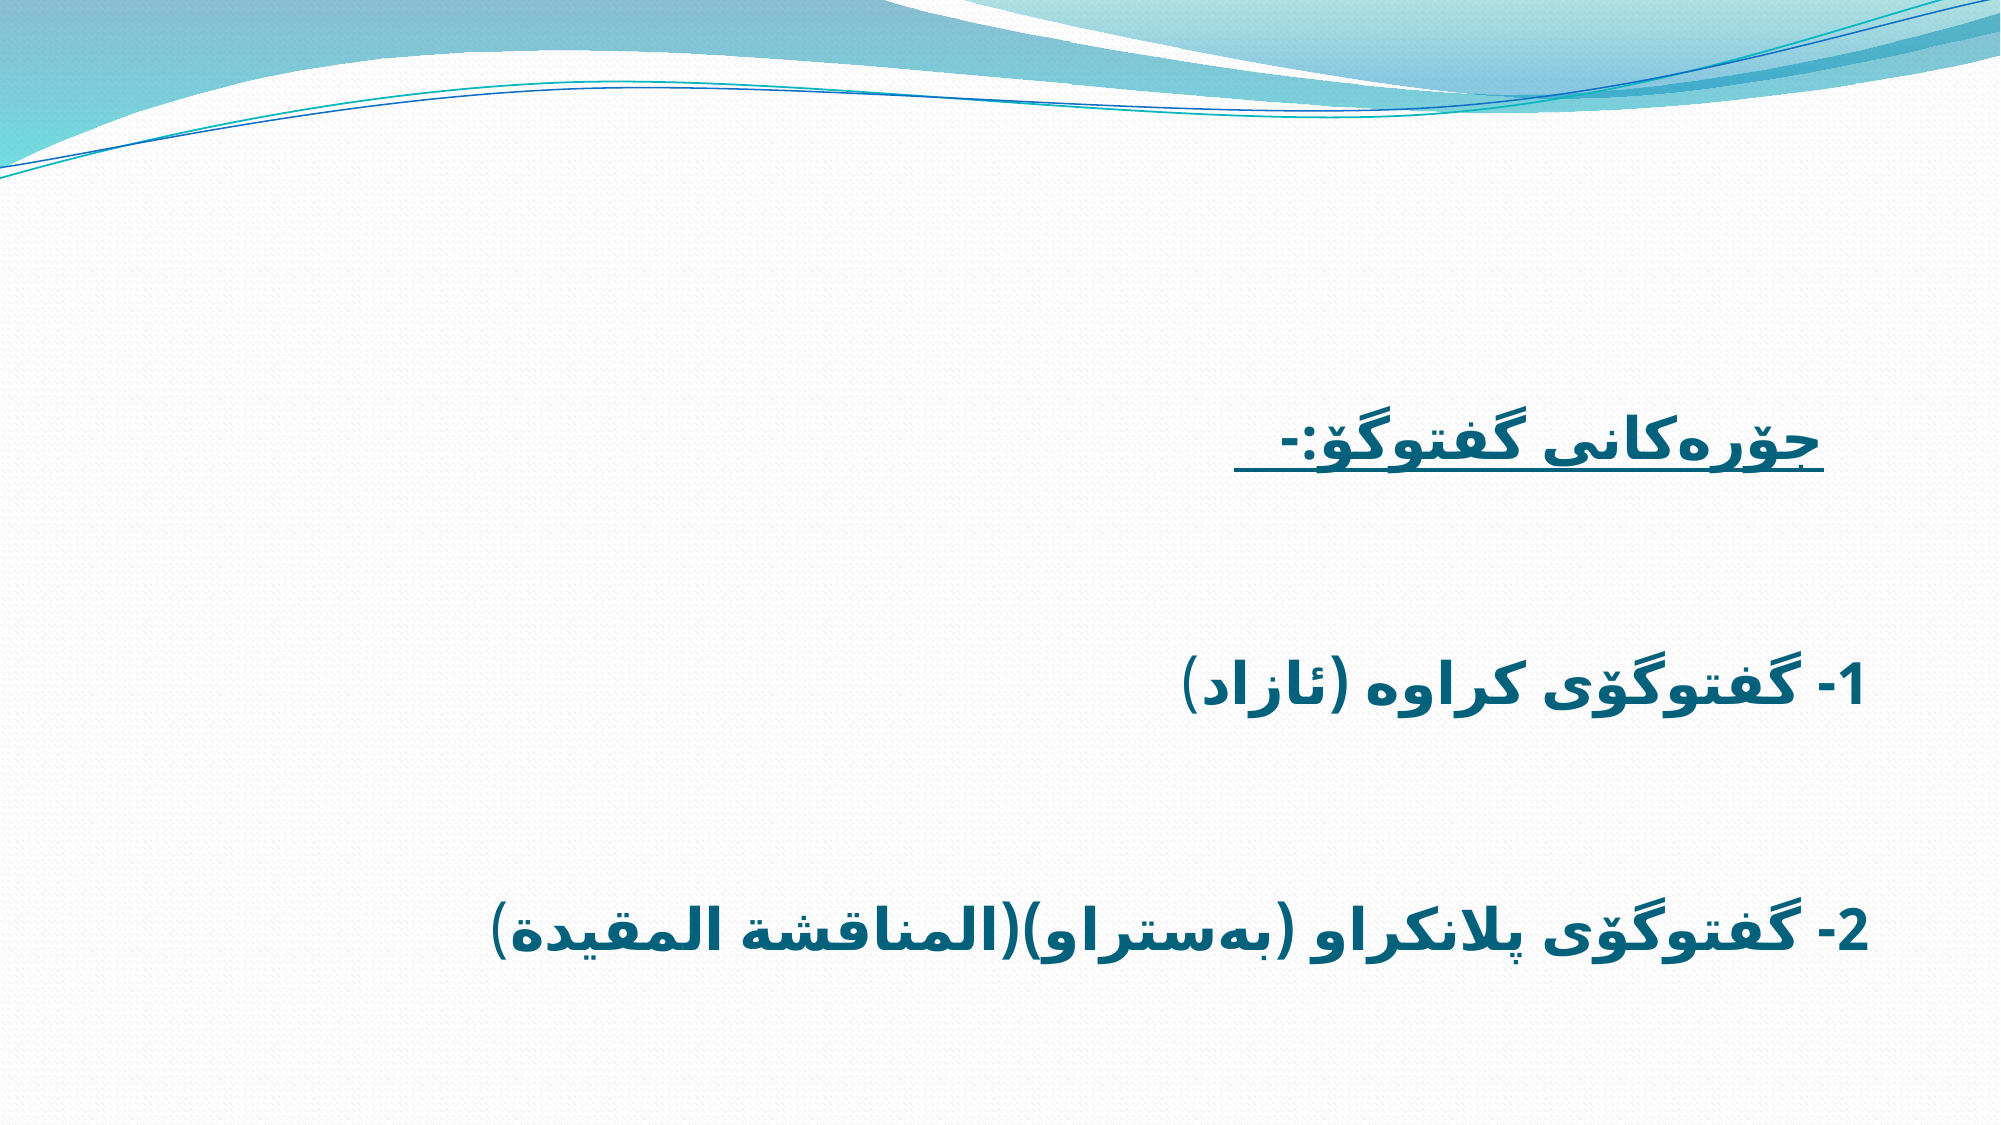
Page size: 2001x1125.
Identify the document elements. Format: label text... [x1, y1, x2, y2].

list جۆره‌كانی گفتوگۆ:- 1- گفتوگۆی كراوه ‌(ئازاد‌) 2- گفتوگۆی پلانكراو (به‌ستراو)(المناقشة المقیدة) [99, 317, 1900, 1038]
